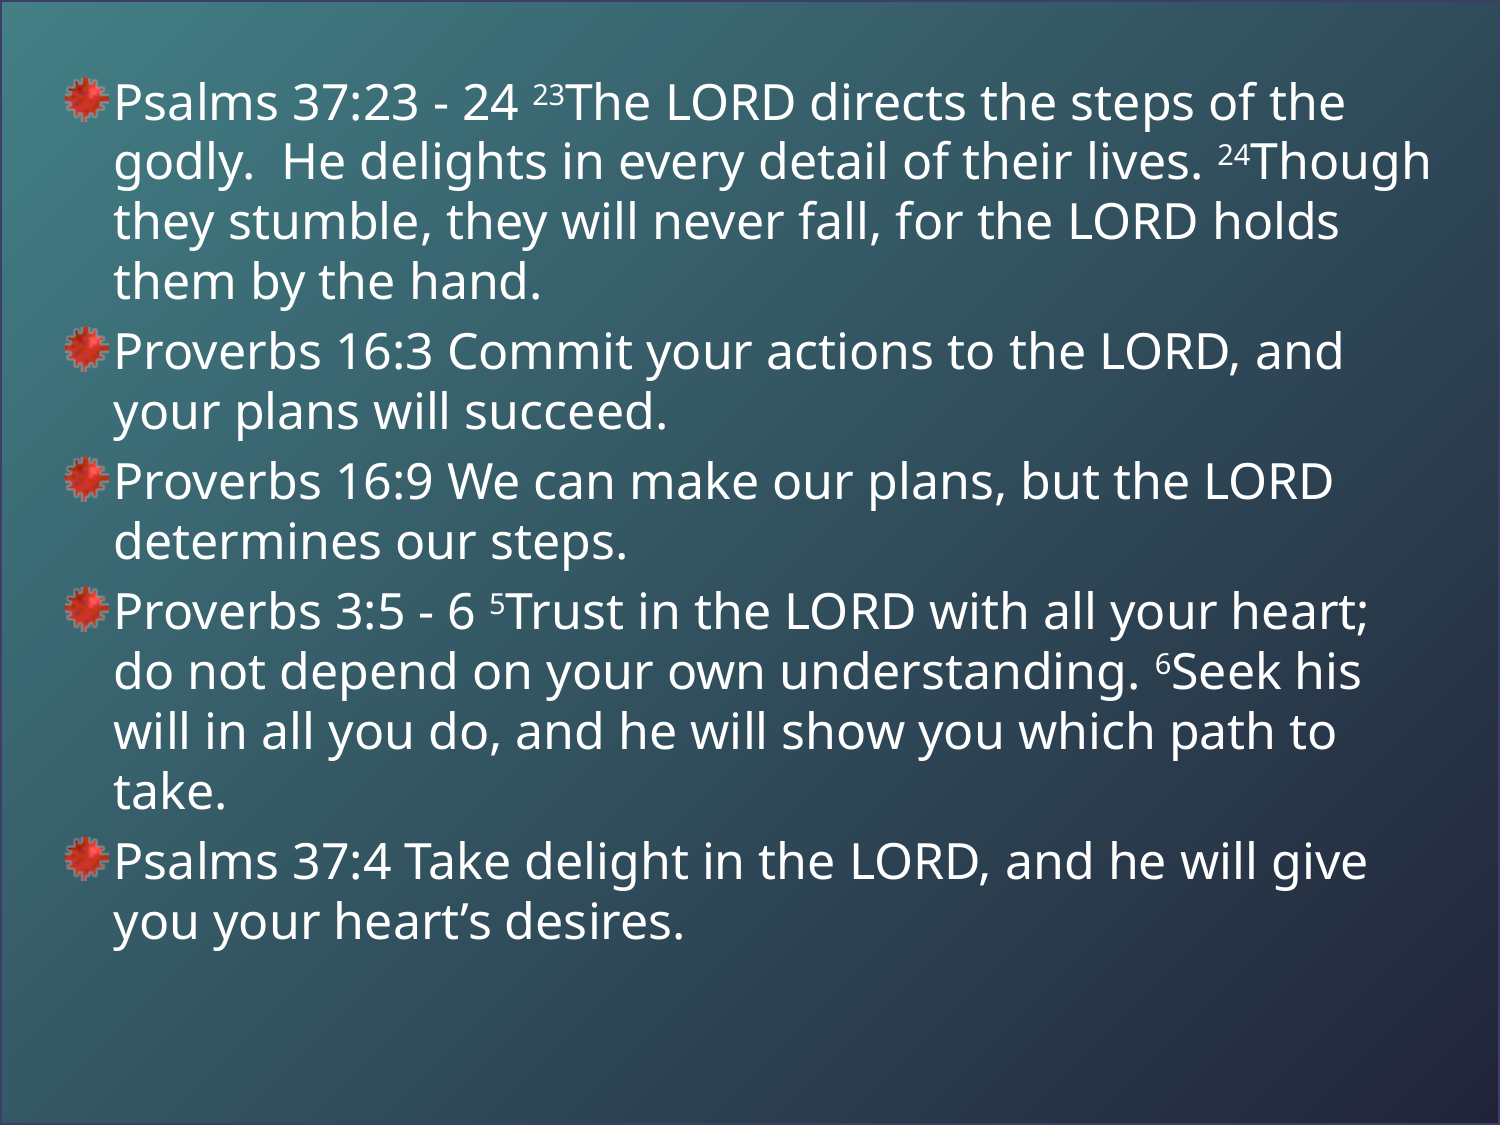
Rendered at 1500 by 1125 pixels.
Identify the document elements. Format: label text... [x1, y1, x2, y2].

picture [65, 78, 109, 122]
picture [65, 457, 109, 502]
picture [65, 587, 109, 632]
picture [65, 837, 109, 881]
list Psalms 37:23 - 24 23The LORD directs the steps of the godly. He delights in every detail of their lives. 24Though they stumble, they will never fall, for the LORD holds them by the hand. Proverbs 16:3 Commit your actions to the LORD, and your plans will succeed. Proverbs 16:9 We can make our plans, but the LORD determines our steps. Proverbs 3:5 - 6 5Trust in the LORD with all your heart; do not depend on your own understanding. 6Seek his will in all you do, and he will show you which path to take. Psalms 37:4 Take delight in the LORD, and he will give you your heart’s desires. [50, 62, 1450, 1075]
picture [65, 327, 109, 372]
